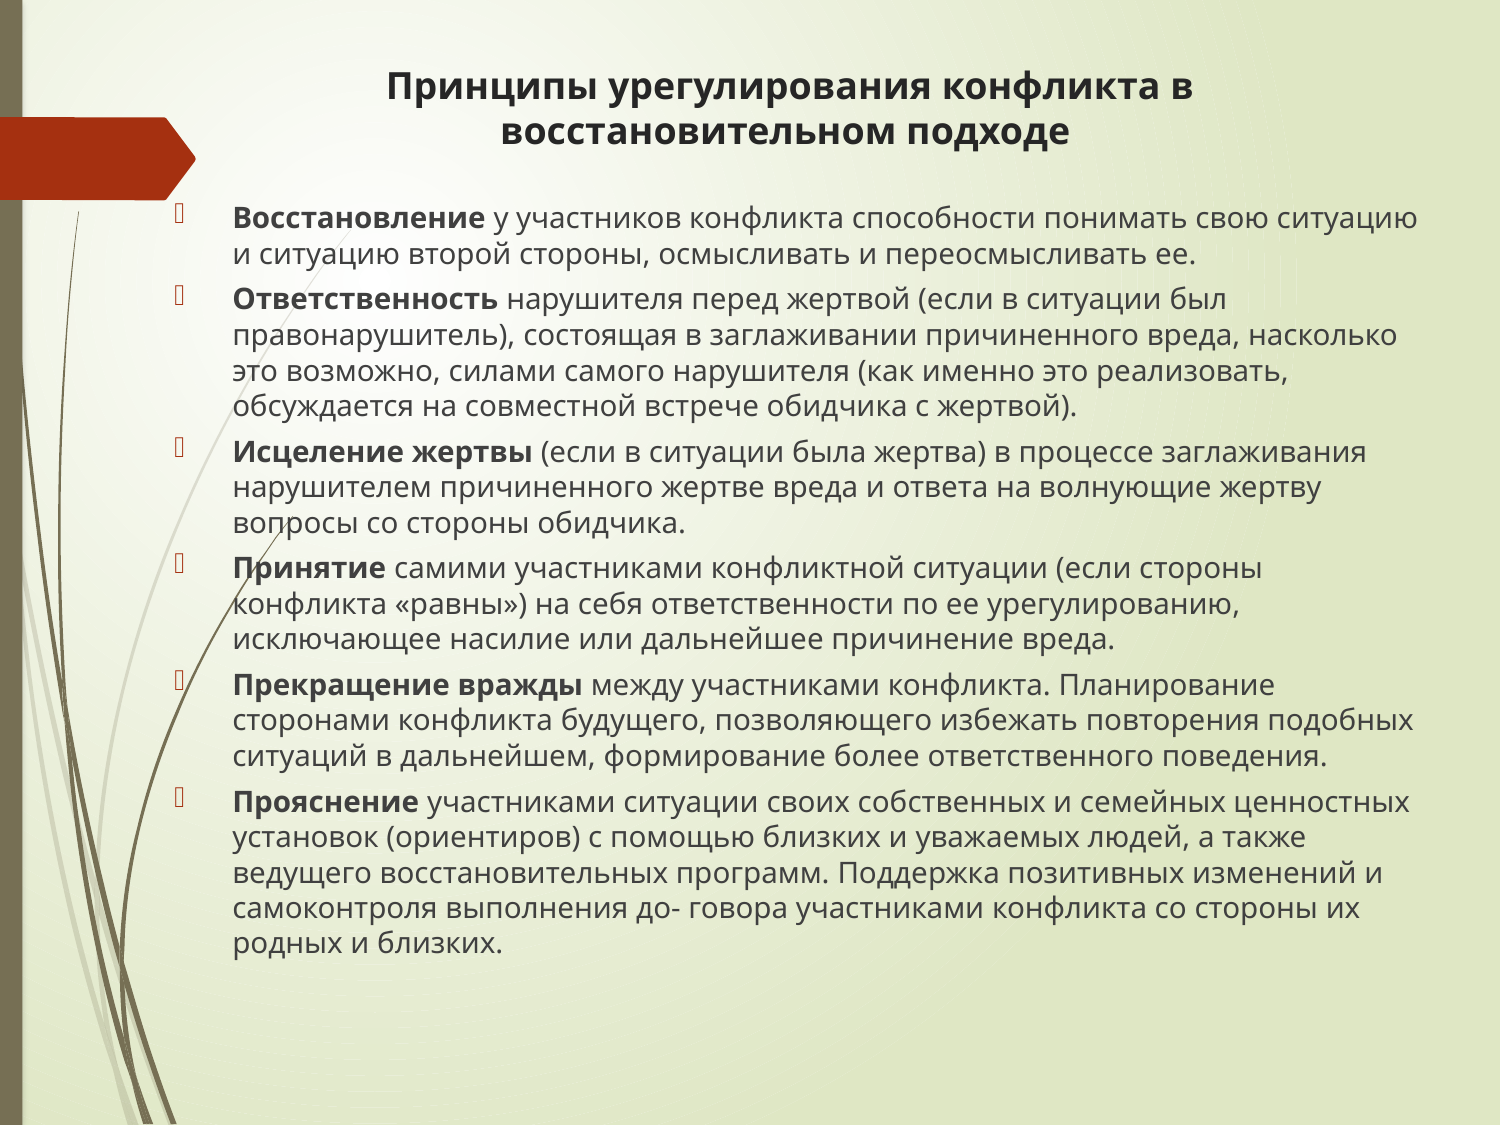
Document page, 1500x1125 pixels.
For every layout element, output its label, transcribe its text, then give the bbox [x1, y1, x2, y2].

list Восстановление у участников конфликта способности понимать свою ситуацию и ситуацию второй стороны, осмысливать и переосмысливать ее. Ответственность нарушителя перед жертвой (если в ситуации был правонарушитель), состоящая в заглаживании причиненного вреда, насколько это возможно, силами самого нарушителя (как именно это реализовать, обсуждается на совместной встрече обидчика с жертвой). Исцеление жертвы (если в ситуации была жертва) в процессе заглаживания нарушителем причиненного жертве вреда и ответа на волнующие жертву вопросы со стороны обидчика. Принятие самими участниками конфликтной ситуации (если стороны конфликта «равны») на себя ответственности по ее урегулированию, исключающее насилие или дальнейшее причинение вреда. Прекращение вражды между участниками конфликта. Планирование сторонами конфликта будущего, позволяющего избежать повторения подобных ситуаций в дальнейшем, формирование более ответственного поведения. Прояснение участниками ситуации своих собственных и семейных ценностных установок (ориентиров) с помощью близких и уважаемых людей, а также ведущего восстановительных программ. Поддержка позитивных изменений и самоконтроля выполнения до- говора участниками конфликта со стороны их родных и близких. [159, 191, 1436, 1094]
title Принципы урегулирования конфликта в восстановительном подходе [242, 54, 1339, 173]
